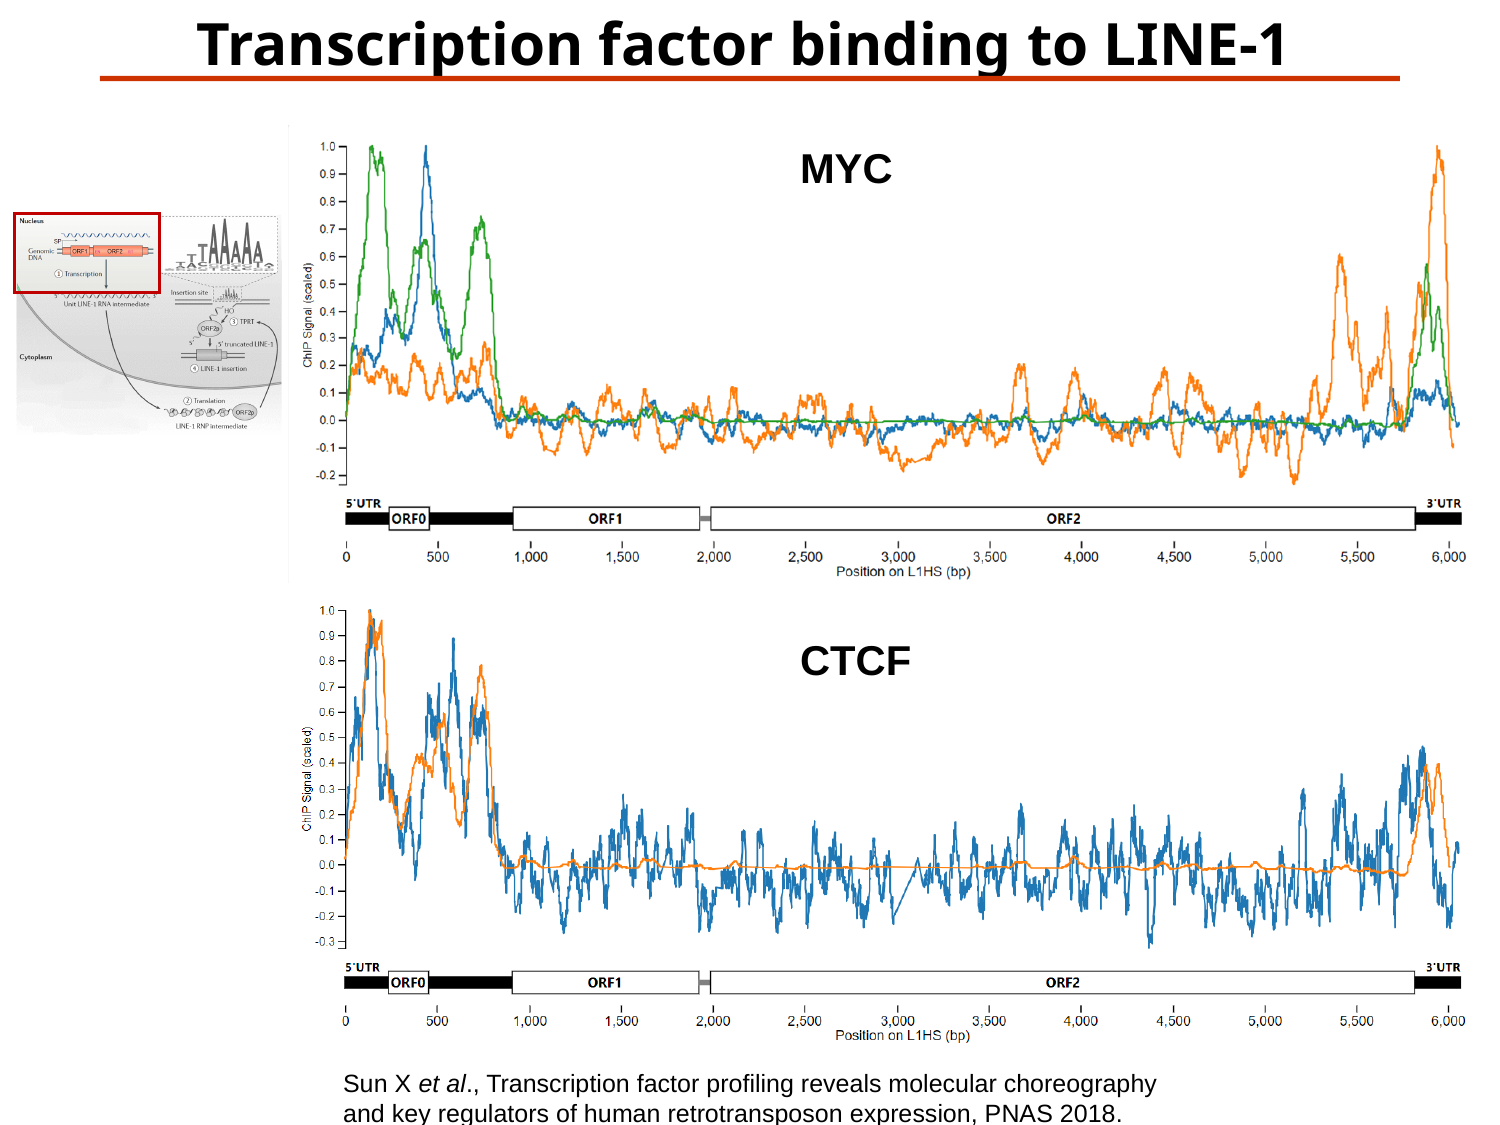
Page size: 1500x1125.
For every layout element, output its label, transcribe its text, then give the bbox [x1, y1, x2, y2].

text_box Transcription factor binding to LINE-1 [181, 0, 1306, 78]
picture [288, 125, 1483, 583]
picture [288, 595, 1483, 1047]
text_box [15, 214, 282, 435]
text_box Sun X et al., Transcription factor profiling reveals molecular choreography and key regulators of human retrotransposon expression, PNAS 2018. [328, 1060, 1189, 1125]
text_box Transcription factor binding to LINE-1 [181, 79, 1306, 85]
